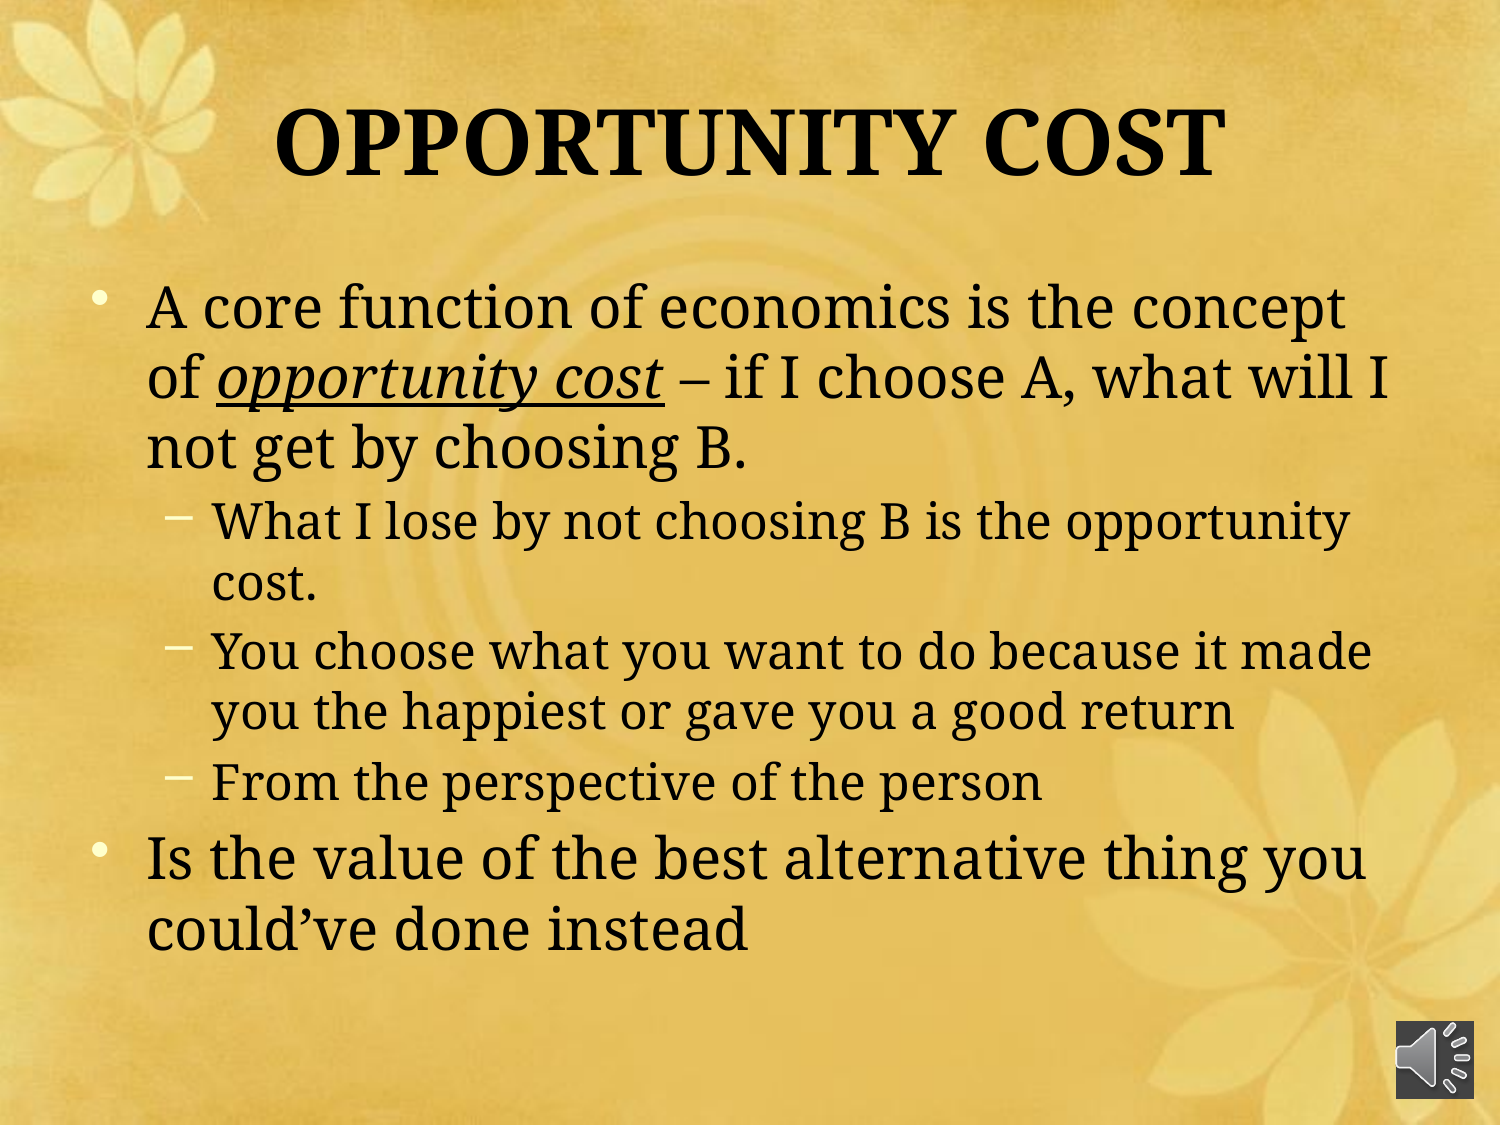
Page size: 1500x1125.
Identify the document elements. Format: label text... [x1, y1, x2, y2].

picture [0, 0, 1500, 1125]
title OPPORTUNITY COST [75, 45, 1425, 233]
list A core function of economics is the concept of opportunity cost – if I choose A, what will I not get by choosing B. What I lose by not choosing B is the opportunity cost. You choose what you want to do because it made you the happiest or gave you a good return From the perspective of the person Is the value of the best alternative thing you could’ve done instead [75, 262, 1425, 1005]
